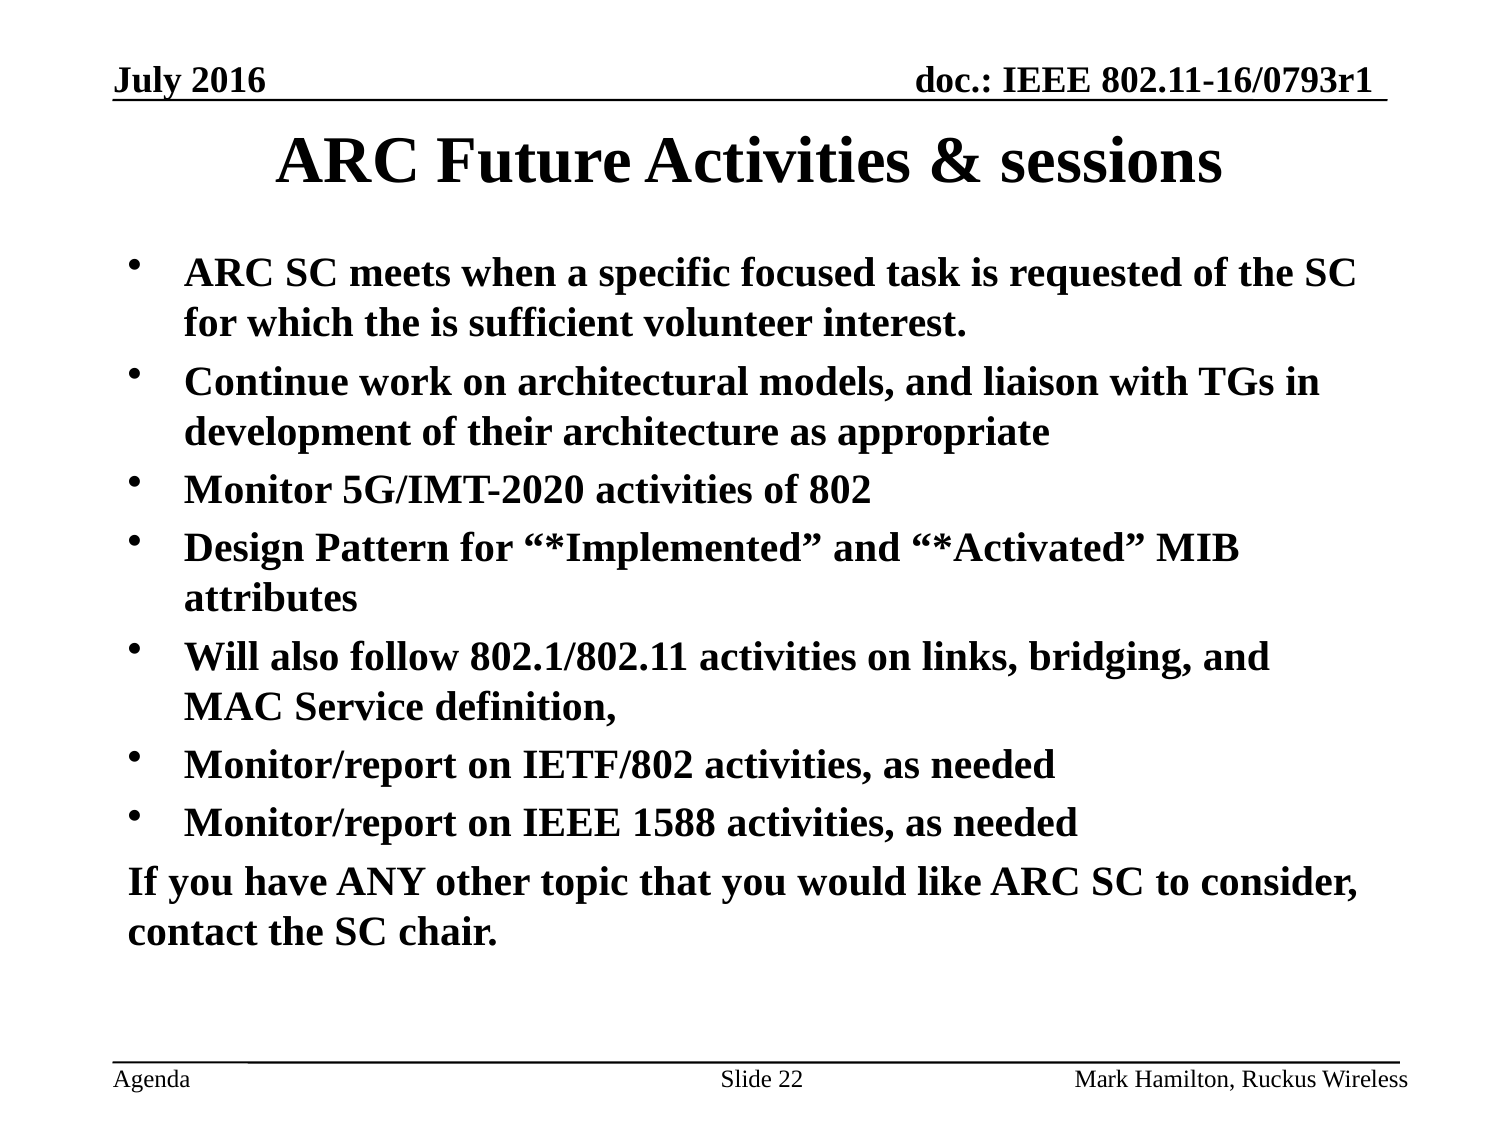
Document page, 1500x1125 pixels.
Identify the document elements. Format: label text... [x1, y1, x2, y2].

list ARC SC meets when a specific focused task is requested of the SC for which the is sufficient volunteer interest. Continue work on architectural models, and liaison with TGs in development of their architecture as appropriate Monitor 5G/IMT-2020 activities of 802 Design Pattern for “*Implemented” and “*Activated” MIB attributes Will also follow 802.1/802.11 activities on links, bridging, and MAC Service definition, Monitor/report on IETF/802 activities, as needed Monitor/report on IEEE 1588 activities, as needed If you have ANY other topic that you would like ARC SC to consider, contact the SC chair. [112, 237, 1388, 863]
title ARC Future Activities & sessions [112, 112, 1388, 200]
